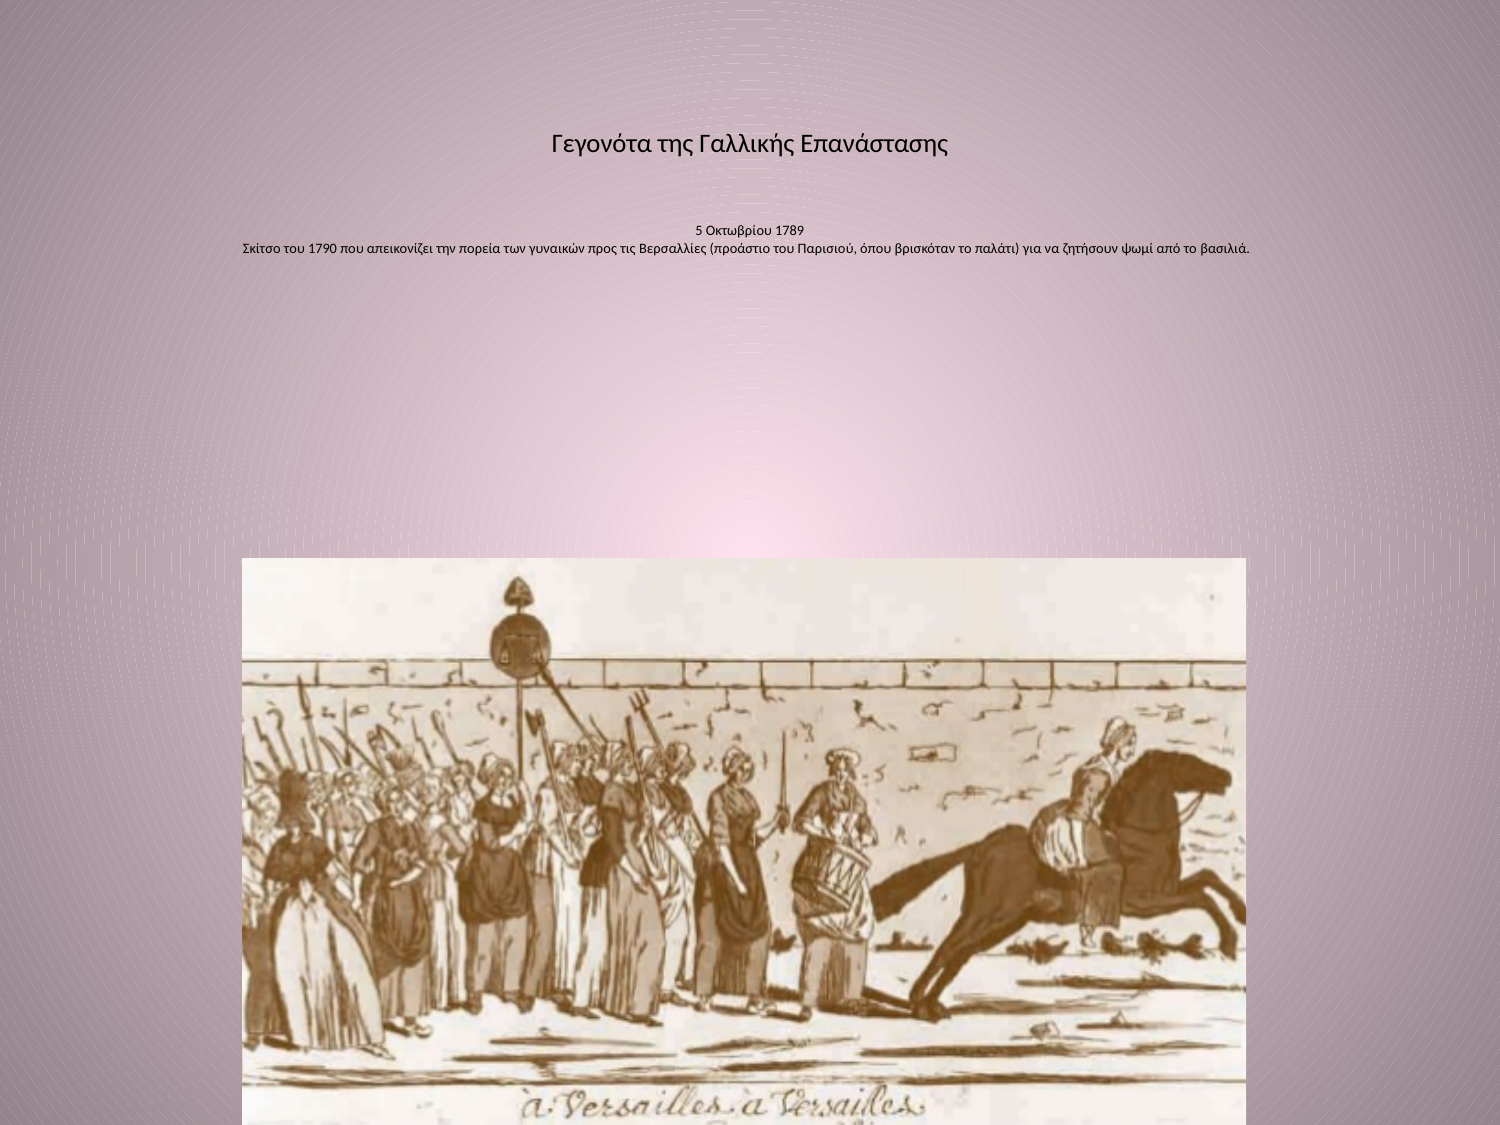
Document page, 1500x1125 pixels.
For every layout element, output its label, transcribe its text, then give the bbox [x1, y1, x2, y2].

title Γεγονότα της Γαλλικής Επανάστασης 5 Οκτωβρίου 1789 Σκίτσο του 1790 που απεικονίζει την πορεία των γυναικών προς τις Βερσαλλίες (προάστιο του Παρισιού, όπου βρισκόταν το παλάτι) για να ζητήσουν ψωμί από το βασιλιά. [75, 19, 1425, 268]
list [241, 557, 1247, 1125]
